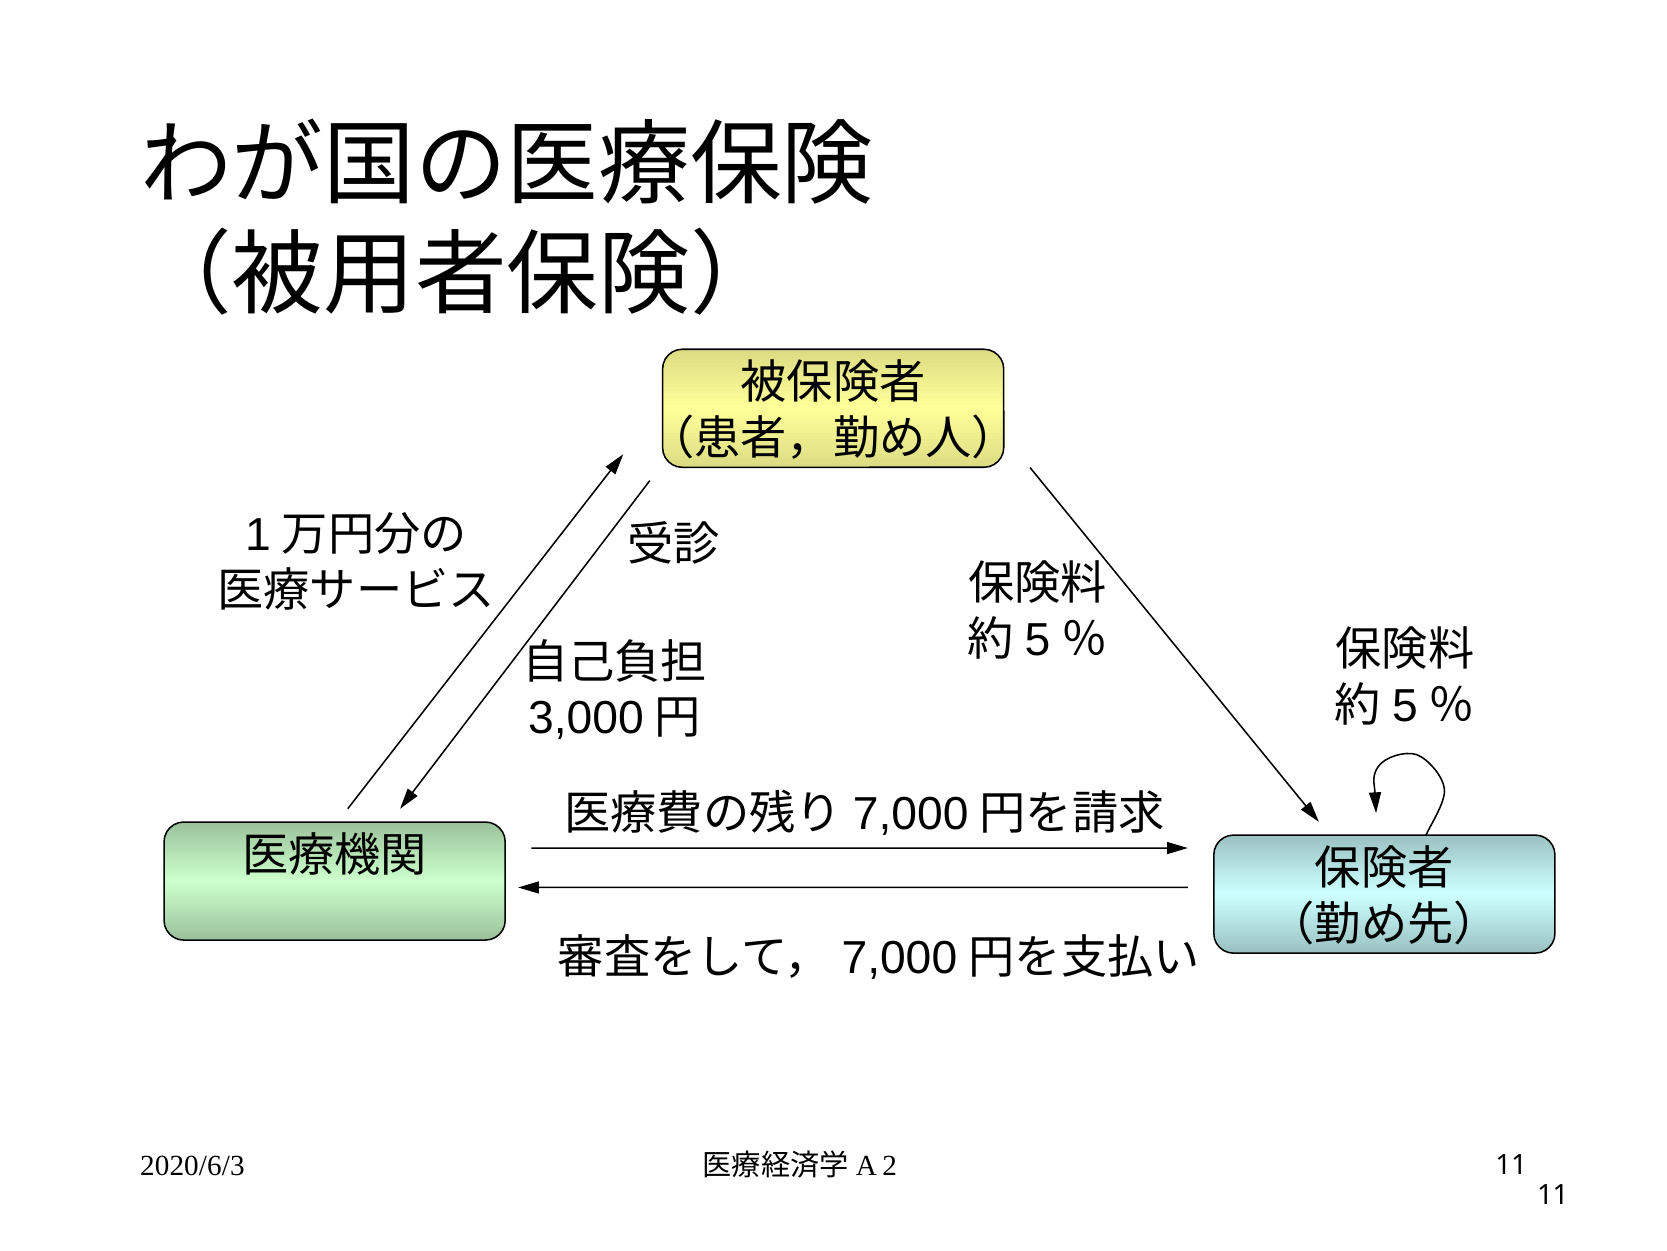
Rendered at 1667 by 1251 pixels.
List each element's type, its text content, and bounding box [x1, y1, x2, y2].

text_box [531, 845, 1188, 855]
text_box [400, 668, 507, 809]
text_box 被保険者 （患者，勤め人） [662, 349, 1004, 468]
title わが国の医療保険 （被用者保険） [125, 110, 1542, 320]
text_box 受診 [612, 506, 735, 578]
text_box [510, 454, 624, 601]
text_box 保険料 約5％ [1320, 611, 1491, 738]
text_box [1123, 581, 1319, 822]
text_box 審査をして，7,000円を支払い [543, 920, 1215, 991]
text_box 医療費の残り7,000円を請求 [549, 775, 1180, 846]
text_box [1368, 753, 1445, 836]
text_box [518, 881, 1188, 894]
text_box 医療機関 [164, 822, 506, 941]
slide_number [124, 1138, 372, 1223]
text_box 保険者 （勤め先） [1213, 835, 1555, 954]
footer 医療経済学A 2 [372, 1138, 1228, 1223]
text_box 自己負担 3,000円 [507, 624, 722, 751]
text_box 1万円分の 医療サービス [202, 497, 510, 623]
text_box 保険料 約5％ [952, 546, 1123, 672]
text_box 11 [1228, 1138, 1584, 1223]
